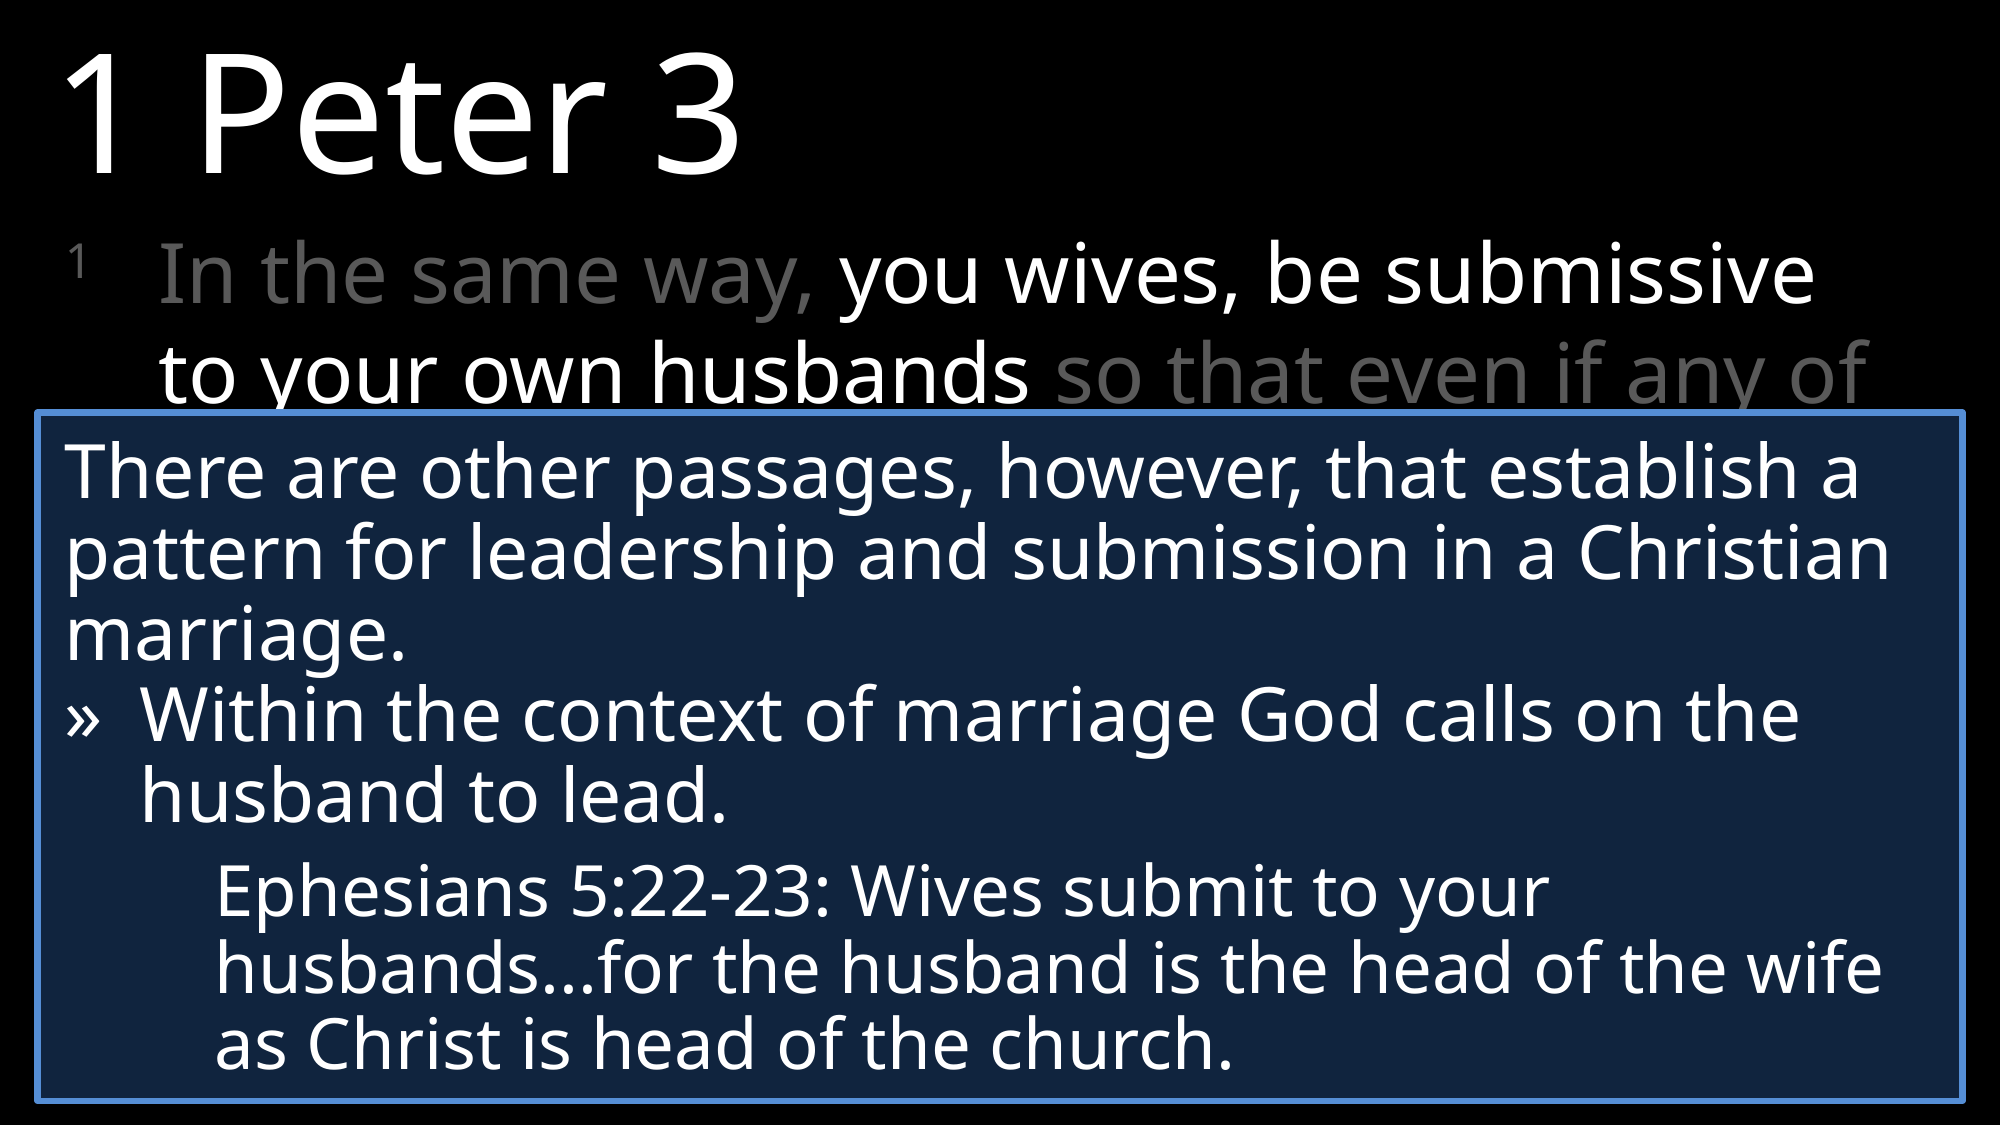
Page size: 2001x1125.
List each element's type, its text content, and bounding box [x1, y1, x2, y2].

text_box [37, 412, 1963, 1101]
text_box 1 Peter 3 [37, 0, 1838, 215]
text_box There are other passages, however, that establish a pattern for leadership and submission in a Christian marriage. » Within the context of marriage God calls on the husband to lead. Ephesians 5:22-23: Wives submit to your husbands...for the husband is the head of the wife as Christ is head of the church. [50, 426, 1963, 1093]
text_box 1 In the same way, you wives, be submissive to your own husbands so that even if any of them are disobedient to the word, they may be won without a word by the behavior of their wives, 2 as they observe your chaste and respectful behavior. [49, 212, 1913, 412]
